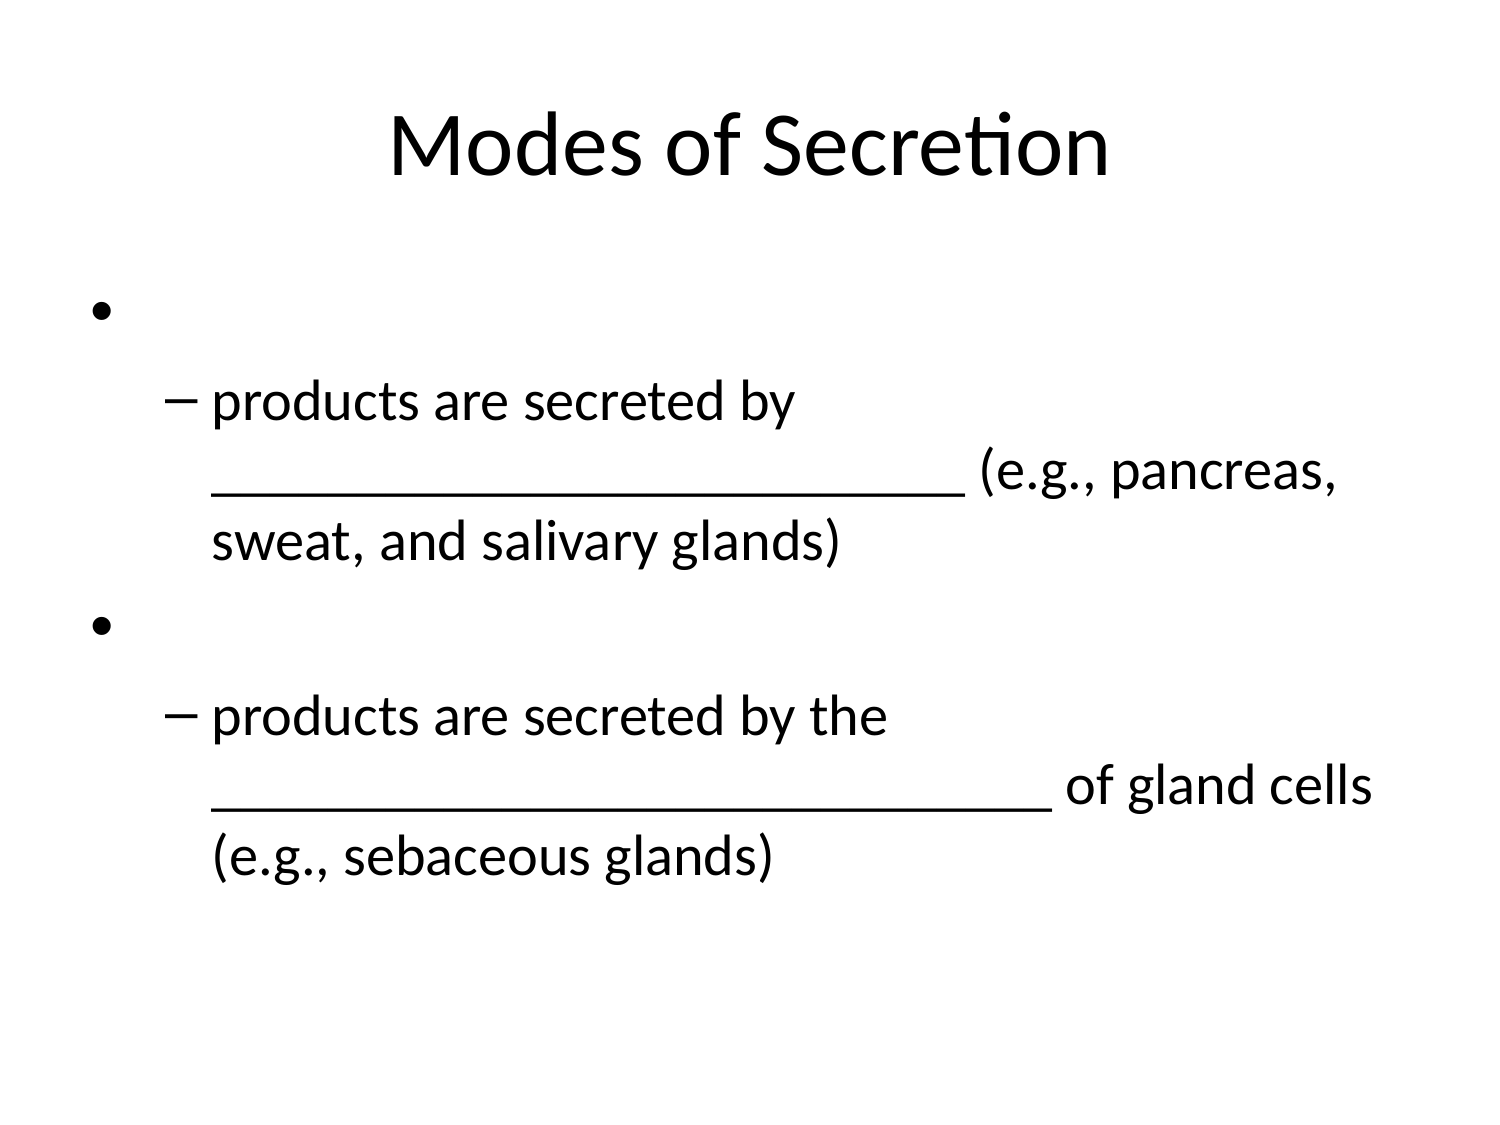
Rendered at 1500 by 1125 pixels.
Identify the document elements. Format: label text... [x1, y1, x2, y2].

list products are secreted by __________________________ (e.g., pancreas, sweat, and salivary glands) products are secreted by the _____________________________ of gland cells (e.g., sebaceous glands) [75, 262, 1425, 1005]
title Modes of Secretion [75, 45, 1425, 233]
